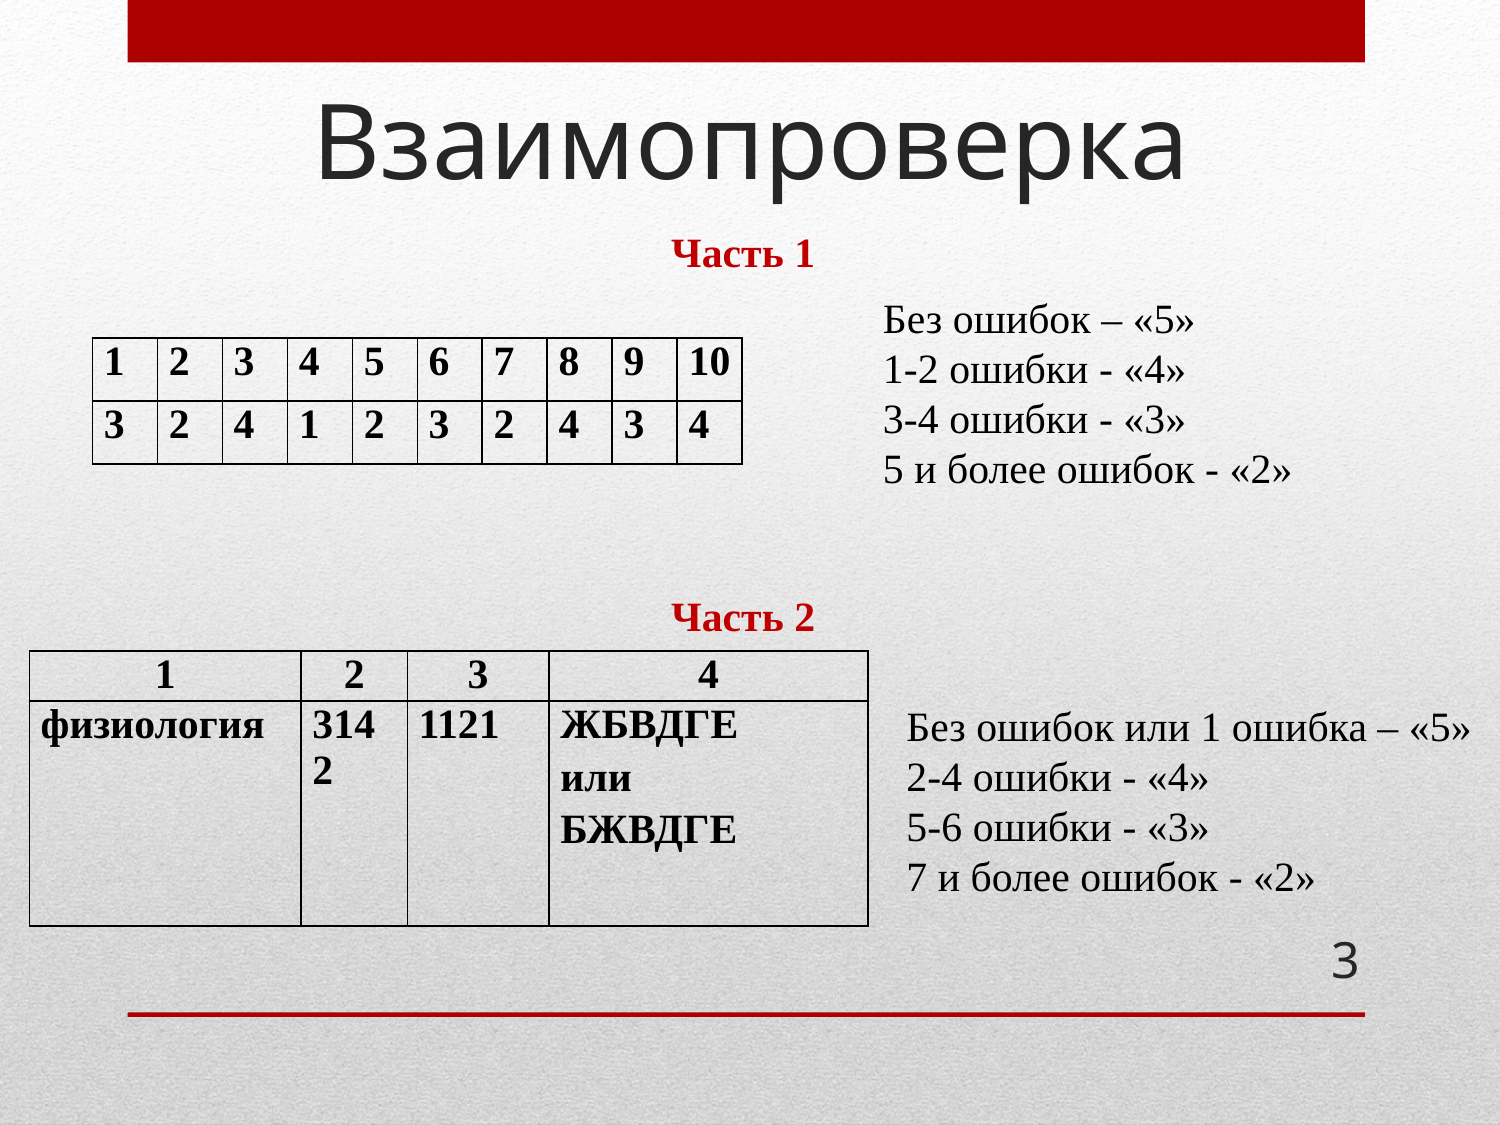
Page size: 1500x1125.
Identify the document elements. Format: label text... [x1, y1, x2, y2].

text_box Без ошибок – «5» 1-2 ошибки - «4» 3-4 ошибки - «3» 5 и более ошибок - «2» [868, 283, 1471, 499]
table_cell 3 [418, 402, 481, 463]
table_cell 4 [548, 402, 611, 463]
table_cell 4 [678, 402, 741, 463]
table_header 1 [93, 339, 157, 400]
table_cell 3 [613, 402, 676, 463]
table_cell 2 [353, 402, 417, 463]
table_cell 1 [288, 402, 352, 463]
table_header 3 [408, 652, 548, 700]
table_header 3 [223, 339, 287, 400]
slide_number 3 [1250, 933, 1375, 993]
table_header 4 [288, 339, 352, 400]
table_cell физиология [30, 702, 300, 925]
table_header 7 [483, 339, 546, 400]
text_box Часть 2 [656, 581, 831, 647]
table_cell ЖБВДГЕ или БЖВДГЕ [550, 702, 867, 925]
table_cell 1121 [408, 702, 548, 925]
table_header 8 [548, 339, 611, 400]
table_header 2 [158, 339, 222, 400]
table_cell 2 [158, 402, 222, 463]
title Взаимопроверка [194, 66, 1308, 209]
table_header 10 [678, 339, 741, 400]
table_header 4 [550, 652, 867, 700]
table_header 6 [418, 339, 481, 400]
text_box Без ошибок или 1 ошибка – «5» 2-4 ошибки - «4» 5-6 ошибки - «3» 7 и более ошибок - «2» [891, 692, 1500, 908]
table_header 2 [302, 652, 407, 700]
table_header 5 [353, 339, 417, 400]
table_header 1 [30, 652, 300, 700]
table_header 9 [613, 339, 676, 400]
text_box Часть 1 [656, 218, 831, 284]
table_cell 4 [223, 402, 287, 463]
table_cell 3142 [302, 702, 407, 925]
table_cell 3 [93, 402, 157, 463]
table_cell 2 [483, 402, 546, 463]
